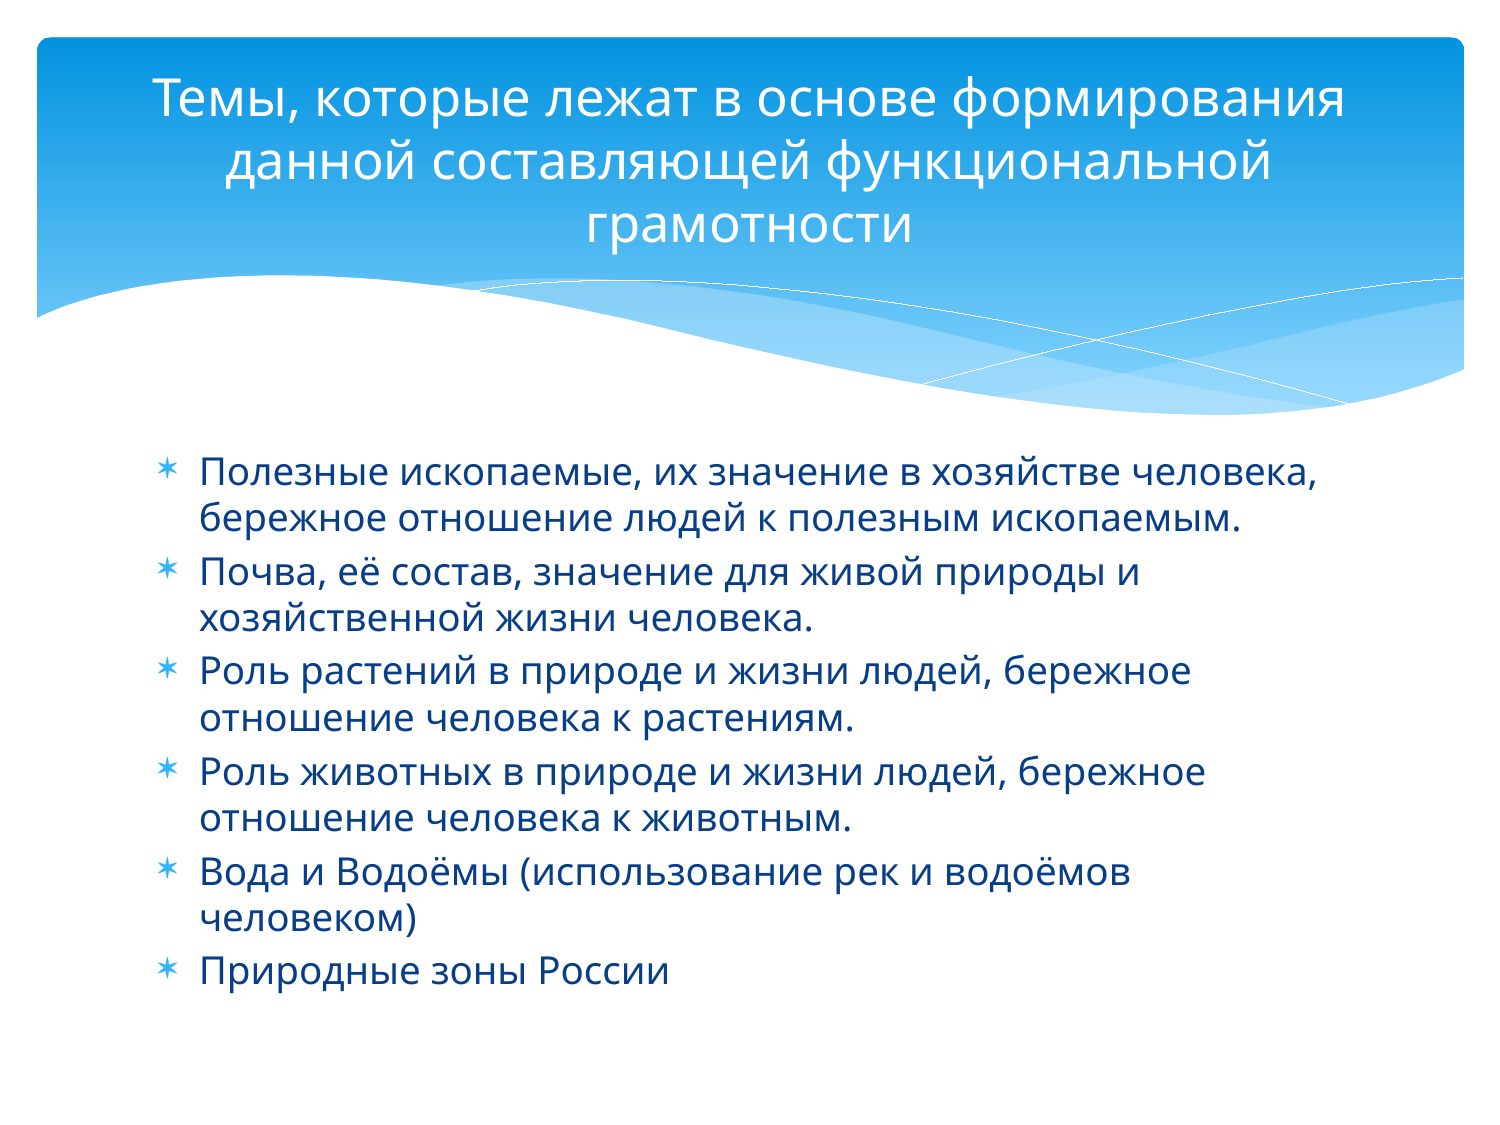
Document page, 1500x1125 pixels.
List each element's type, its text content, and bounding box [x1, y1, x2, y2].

title Темы, которые лежат в основе формирования данной составляющей функциональной грамотности [75, 55, 1425, 261]
list Полезные ископаемые, их значение в хозяйстве человека, бережное отношение людей к полезным ископаемым. Почва, её состав, значение для живой природы и хозяйственной жизни человека. Роль растений в природе и жизни людей, бережное отношение человека к растениям. Роль животных в природе и жизни людей, бережное отношение человека к животным. Вода и Водоёмы (использование рек и водоёмов человеком) Природные зоны России [143, 438, 1359, 1005]
